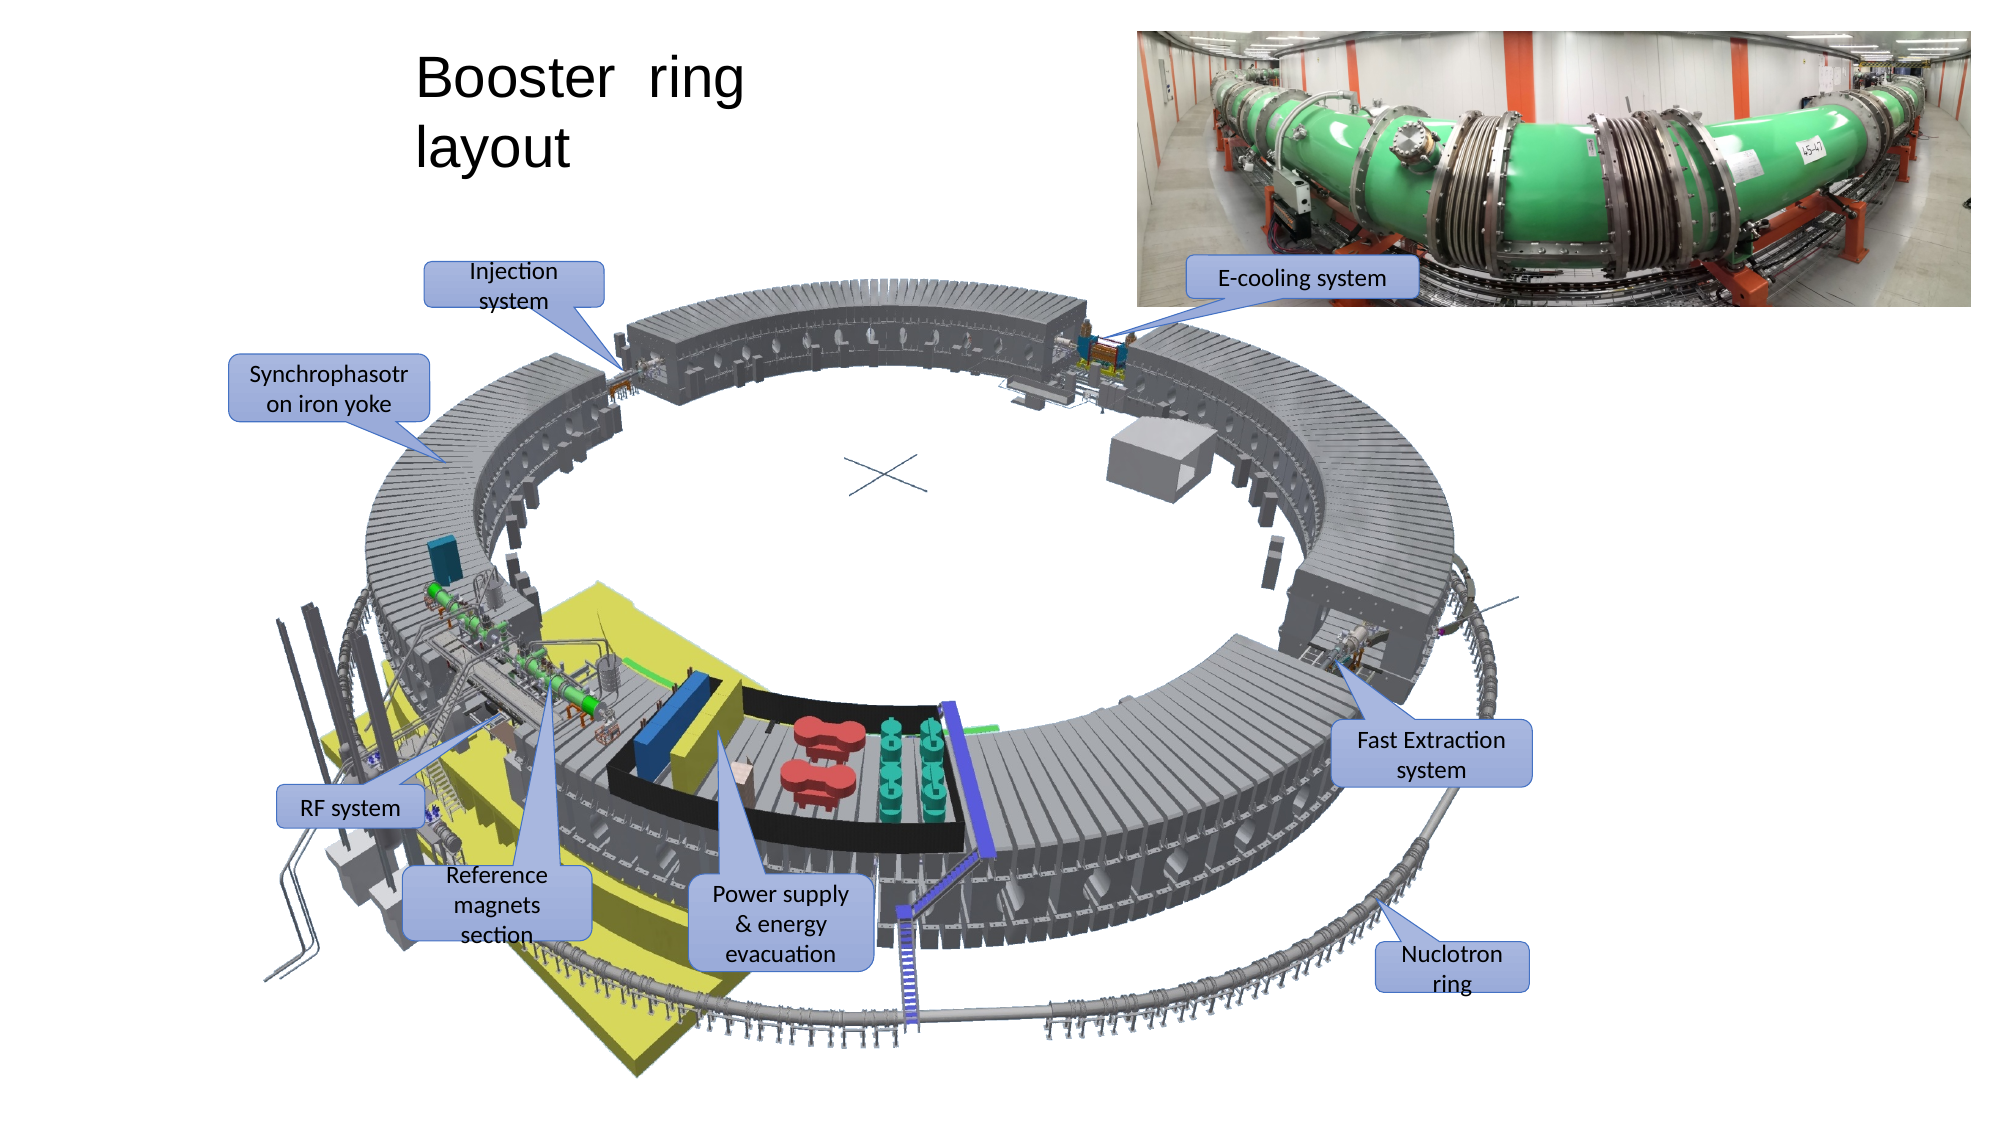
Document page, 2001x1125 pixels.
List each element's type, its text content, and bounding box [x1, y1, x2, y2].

picture [1137, 31, 1971, 308]
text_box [228, 246, 1533, 1081]
text_box Booster ring layout [375, 31, 809, 187]
